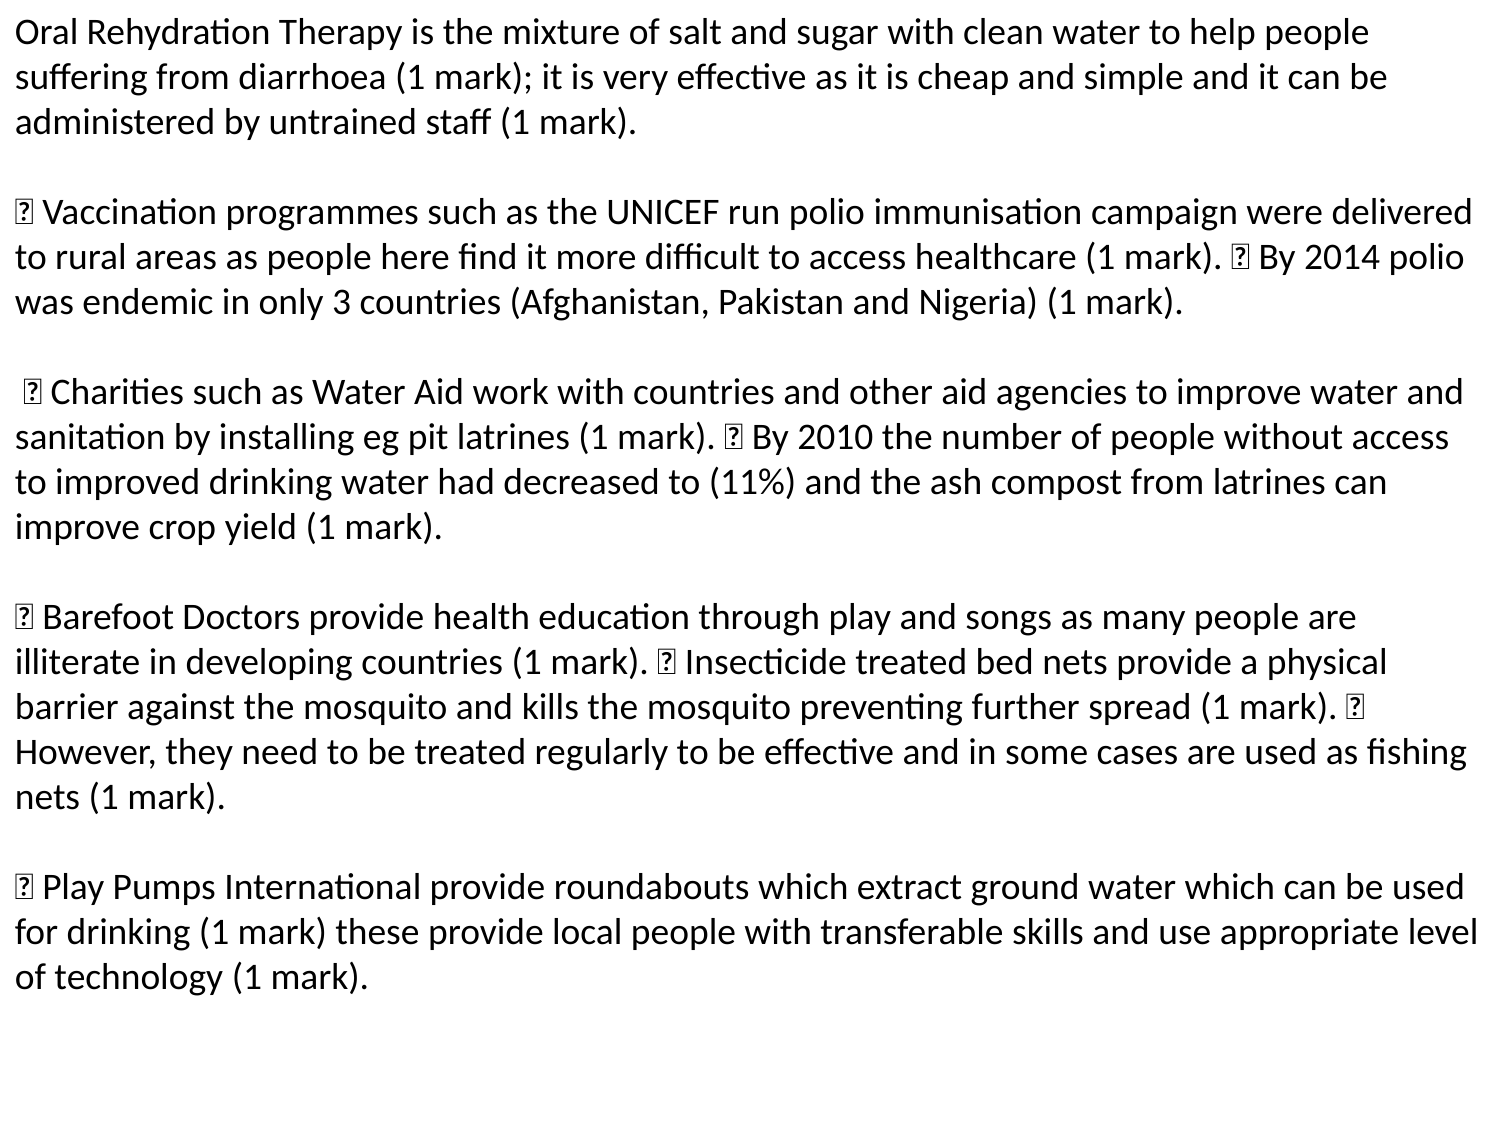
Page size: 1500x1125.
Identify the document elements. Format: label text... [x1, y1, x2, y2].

text_box Oral Rehydration Therapy is the mixture of salt and sugar with clean water to help people suffering from diarrhoea (1 mark); it is very effective as it is cheap and simple and it can be administered by untrained staff (1 mark).  Vaccination programmes such as the UNICEF run polio immunisation campaign were delivered to rural areas as people here find it more difficult to access healthcare (1 mark).  By 2014 polio was endemic in only 3 countries (Afghanistan, Pakistan and Nigeria) (1 mark).  Charities such as Water Aid work with countries and other aid agencies to improve water and sanitation by installing eg pit latrines (1 mark).  By 2010 the number of people without access to improved drinking water had decreased to (11%) and the ash compost from latrines can improve crop yield (1 mark).  Barefoot Doctors provide health education through play and songs as many people are illiterate in developing countries (1 mark).  Insecticide treated bed nets provide a physical barrier against the mosquito and kills the mosquito preventing further spread (1 mark).  However, they need to be treated regularly to be effective and in some cases are used as fishing nets (1 mark).  Play Pumps International provide roundabouts which extract ground water which can be used for drinking (1 mark) these provide local people with transferable skills and use appropriate level of technology (1 mark). [0, 0, 1500, 1005]
